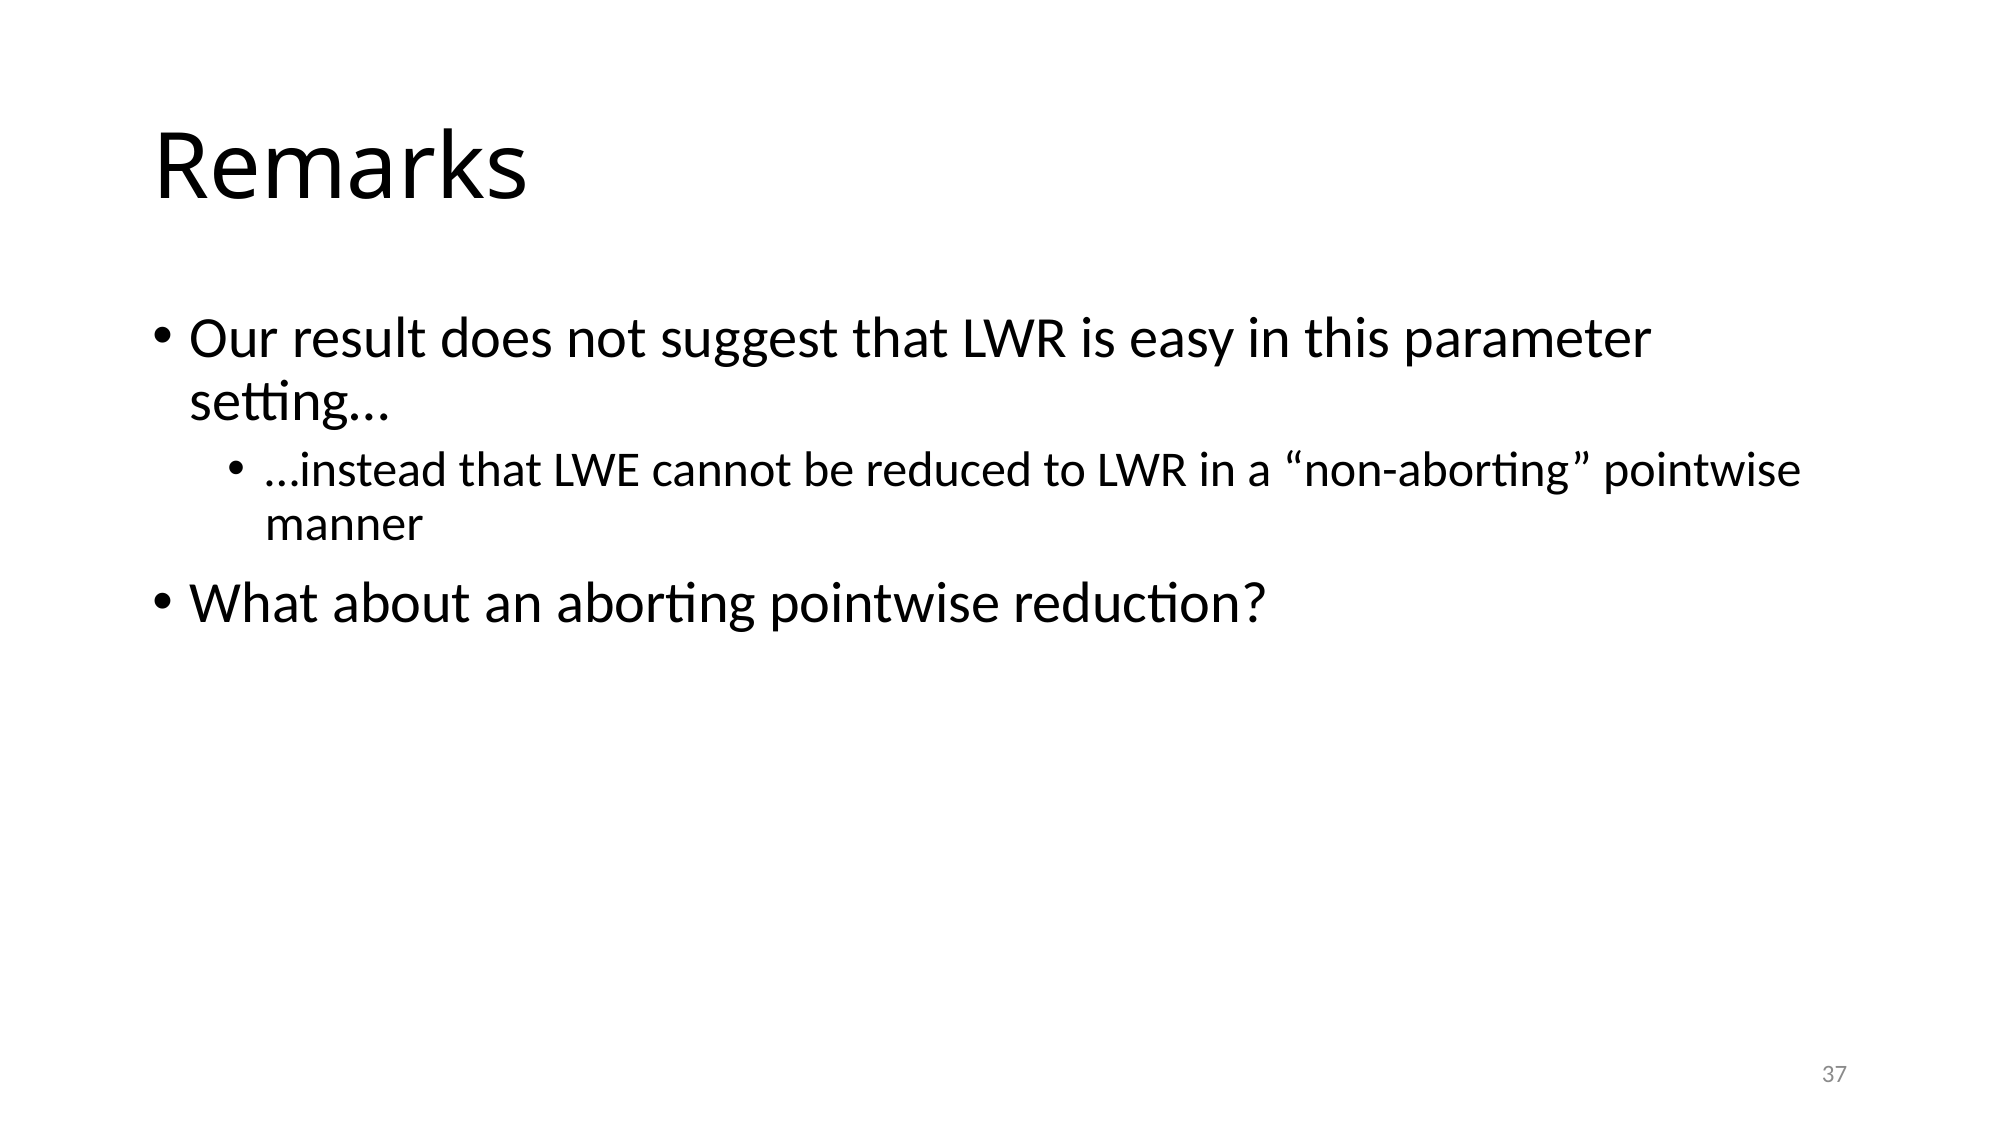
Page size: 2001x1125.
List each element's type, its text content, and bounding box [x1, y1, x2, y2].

title Remarks [137, 59, 1863, 278]
list Our result does not suggest that LWR is easy in this parameter setting… …instead that LWE cannot be reduced to LWR in a “non-aborting” pointwise manner What about an aborting pointwise reduction? LWE with uniform errors ≤ LWR [BGM+16] Conjecture: LWE with non-uniform errors cannot be reduced to LWR in aborting pointwise reduction Restrictions of p > q2/3 and q prime are artifacts of proof [137, 299, 1863, 1014]
slide_number 37 [1412, 1042, 1863, 1103]
